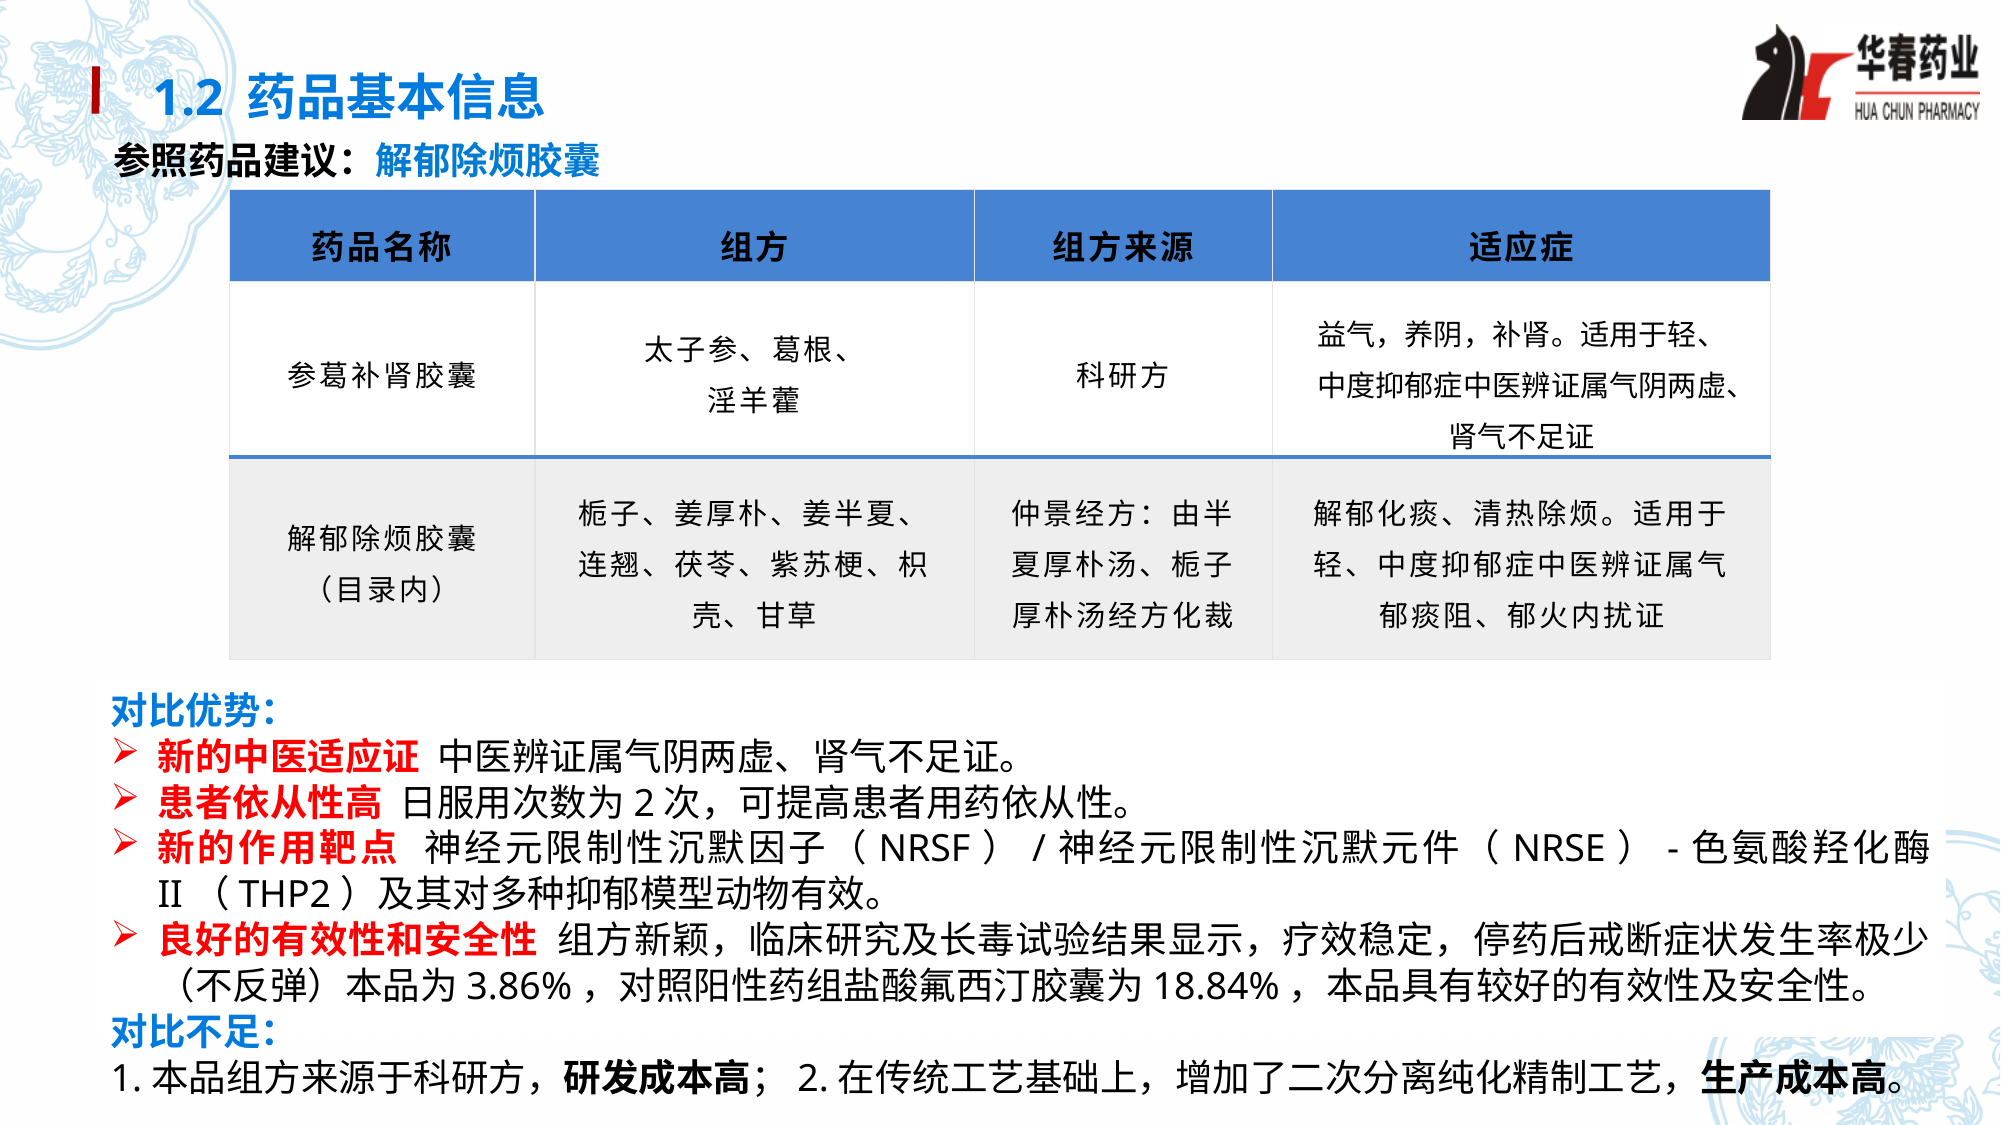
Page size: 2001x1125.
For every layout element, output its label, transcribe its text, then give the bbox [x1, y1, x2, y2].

table_cell 太子参、葛根、 淫羊藿 [536, 282, 974, 455]
table_cell 栀子、姜厚朴、姜半夏、连翘、茯苓、紫苏梗、枳壳、甘草 [536, 459, 974, 659]
table_header 适应症 [1273, 190, 1770, 281]
table_cell 科研方 [975, 282, 1272, 455]
text_box 参照药品建议：解郁除烦胶囊 [98, 129, 1467, 189]
picture [0, 0, 2001, 1125]
table_cell 参葛补肾胶囊 [230, 282, 534, 455]
table_cell 仲景经方：由半夏厚朴汤、栀子厚朴汤经方化裁 [975, 459, 1272, 659]
text_box 对比优势： 新的中医适应证 中医辨证属气阴两虚、肾气不足证。 患者依从性高 日服用次数为2次，可提高患者用药依从性。 新的作用靶点 神经元限制性沉默因子（NRSF）/神经元限制性沉默元件（NRSE）-色氨酸羟化酶 II（THP2）及其对多种抑郁模型动物有效。 良好的有效性和安全性 组方新颖，临床研究及长毒试验结果显示，疗效稳定，停药后戒断症状发生率极少（不反弹）本品为3.86%，对照阳性药组盐酸氟西汀胶囊为18.84%，本品具有较好的有效性及安全性。 对比不足： 1.本品组方来源于科研方，研发成本高；2.在传统工艺基础上，增加了二次分离纯化精制工艺，生产成本高。 [95, 678, 1946, 1037]
table_cell 解郁化痰、清热除烦。适用于轻、中度抑郁症中医辨证属气郁痰阻、郁火内扰证 [1273, 459, 1770, 659]
title 1.2 药品基本信息 [137, 39, 1863, 137]
table_cell 益气，养阴，补肾。适用于轻、中度抑郁症中医辨证属气阴两虚、肾气不足证 [1273, 282, 1770, 455]
table_header 组方来源 [975, 190, 1272, 281]
table_cell 解郁除烦胶囊 （目录内） [230, 459, 534, 659]
table_header 组方 [536, 190, 974, 281]
table_header 药品名称 [230, 190, 534, 281]
